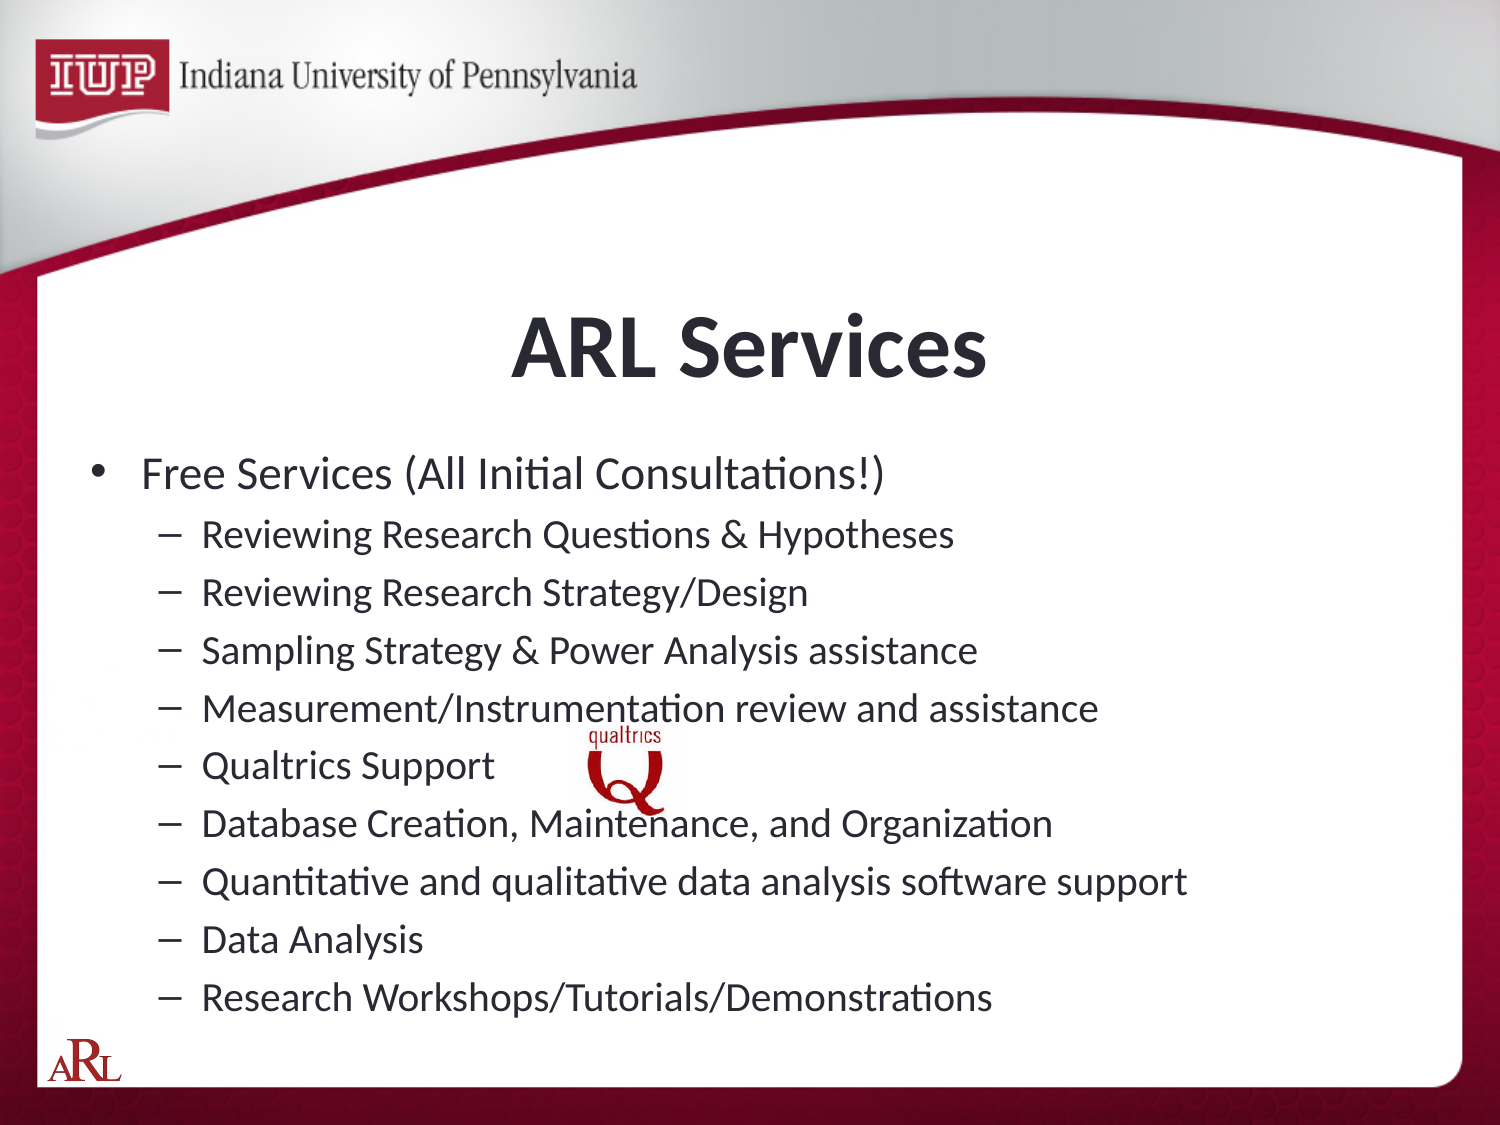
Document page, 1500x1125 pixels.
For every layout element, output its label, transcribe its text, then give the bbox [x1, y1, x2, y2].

title ARL Services [75, 246, 1425, 434]
list Free Services (All Initial Consultations!) Reviewing Research Questions & Hypotheses Reviewing Research Strategy/Design Sampling Strategy & Power Analysis assistance Measurement/Instrumentation review and assistance Qualtrics Support Database Creation, Maintenance, and Organization Quantitative and qualitative data analysis software support Data Analysis Research Workshops/Tutorials/Demonstrations [75, 434, 1425, 1028]
picture [0, 0, 1500, 1125]
